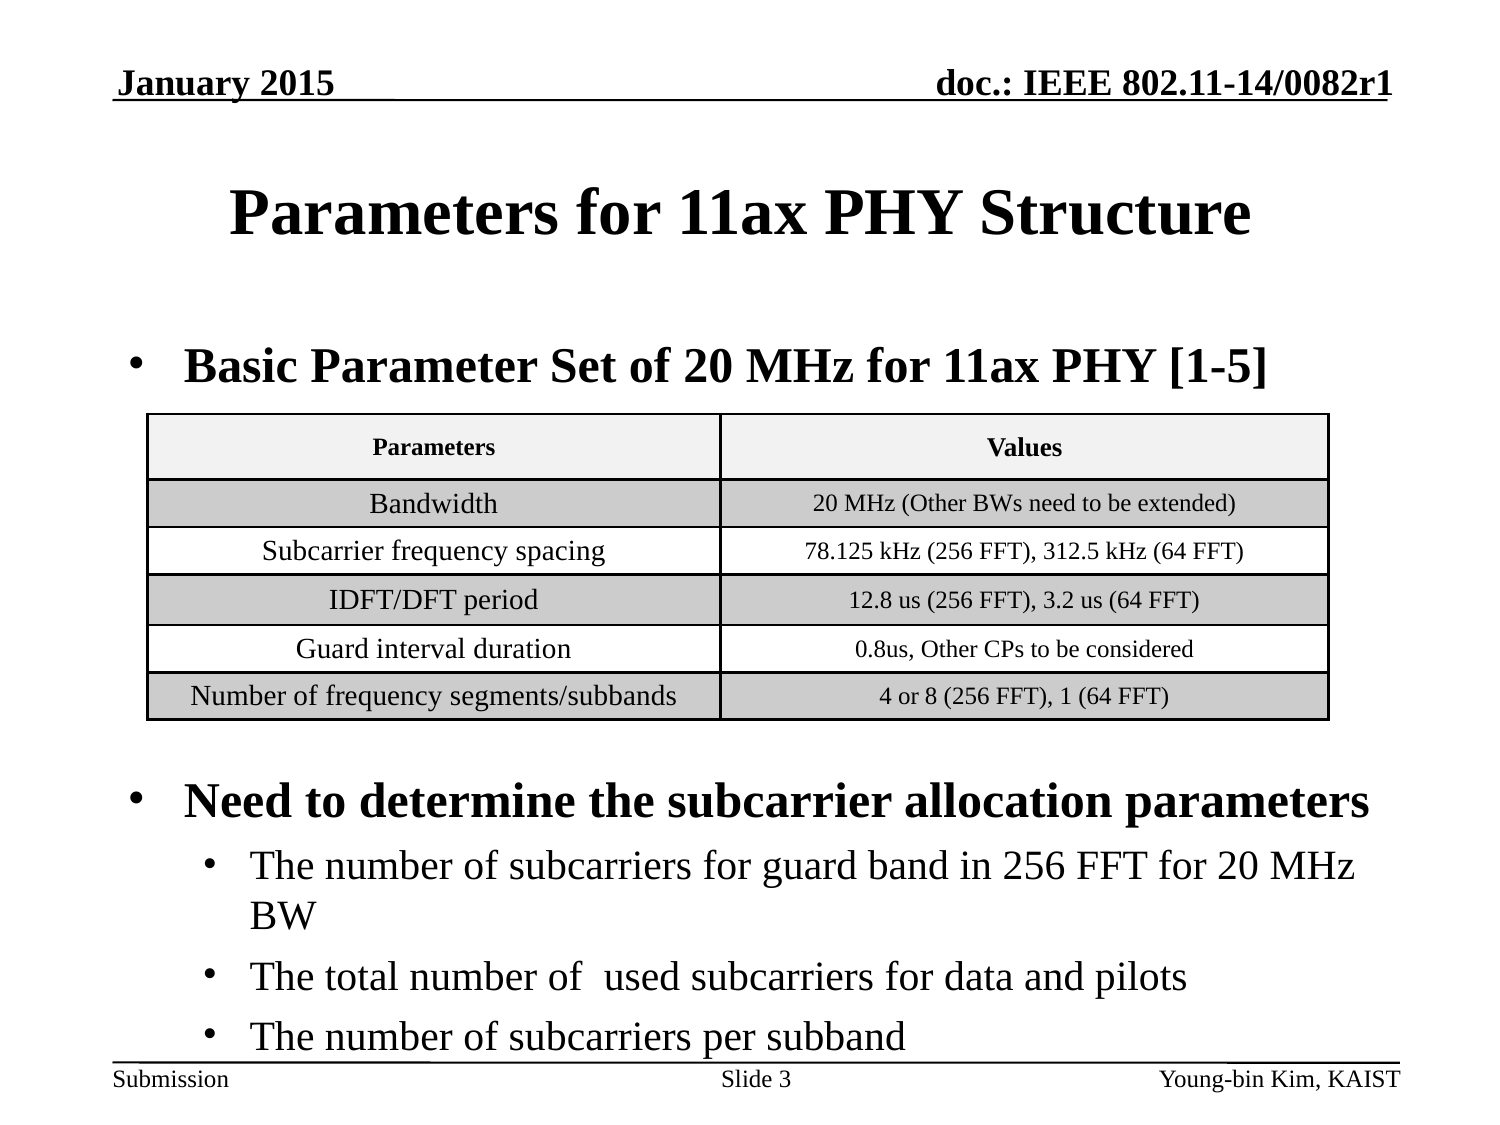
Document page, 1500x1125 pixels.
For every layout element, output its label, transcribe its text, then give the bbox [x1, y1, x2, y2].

table_cell 78.125 kHz (256 FFT), 312.5 kHz (64 FFT) [722, 528, 1327, 573]
table_cell 12.8 us (256 FFT), 3.2 us (64 FFT) [722, 576, 1327, 624]
title Parameters for 11ax PHY Structure [112, 111, 1388, 303]
table_cell IDFT/DFT period [149, 576, 719, 624]
table_header Parameters [149, 415, 719, 478]
list Basic Parameter Set of 20 MHz for 11ax PHY [1-5] Need to determine the subcarrier allocation parameters The number of subcarriers for guard band in 256 FFT for 20 MHz BW The total number of used subcarriers for data and pilots The number of subcarriers per subband [112, 324, 1388, 1001]
slide_number Slide 3 [712, 1061, 800, 1123]
footer Young-bin Kim, KAIST [902, 1061, 1402, 1093]
table_cell Subcarrier frequency spacing [149, 528, 719, 573]
table_header Values [722, 415, 1327, 478]
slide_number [116, 58, 507, 104]
table_cell 4 or 8 (256 FFT), 1 (64 FFT) [722, 674, 1327, 718]
table_cell 20 MHz (Other BWs need to be extended) [722, 481, 1327, 526]
table_cell Number of frequency segments/subbands [149, 674, 719, 718]
table_cell 0.8us, Other CPs to be considered [722, 626, 1327, 671]
table_cell Guard interval duration [149, 626, 719, 671]
table_cell Bandwidth [149, 481, 719, 526]
